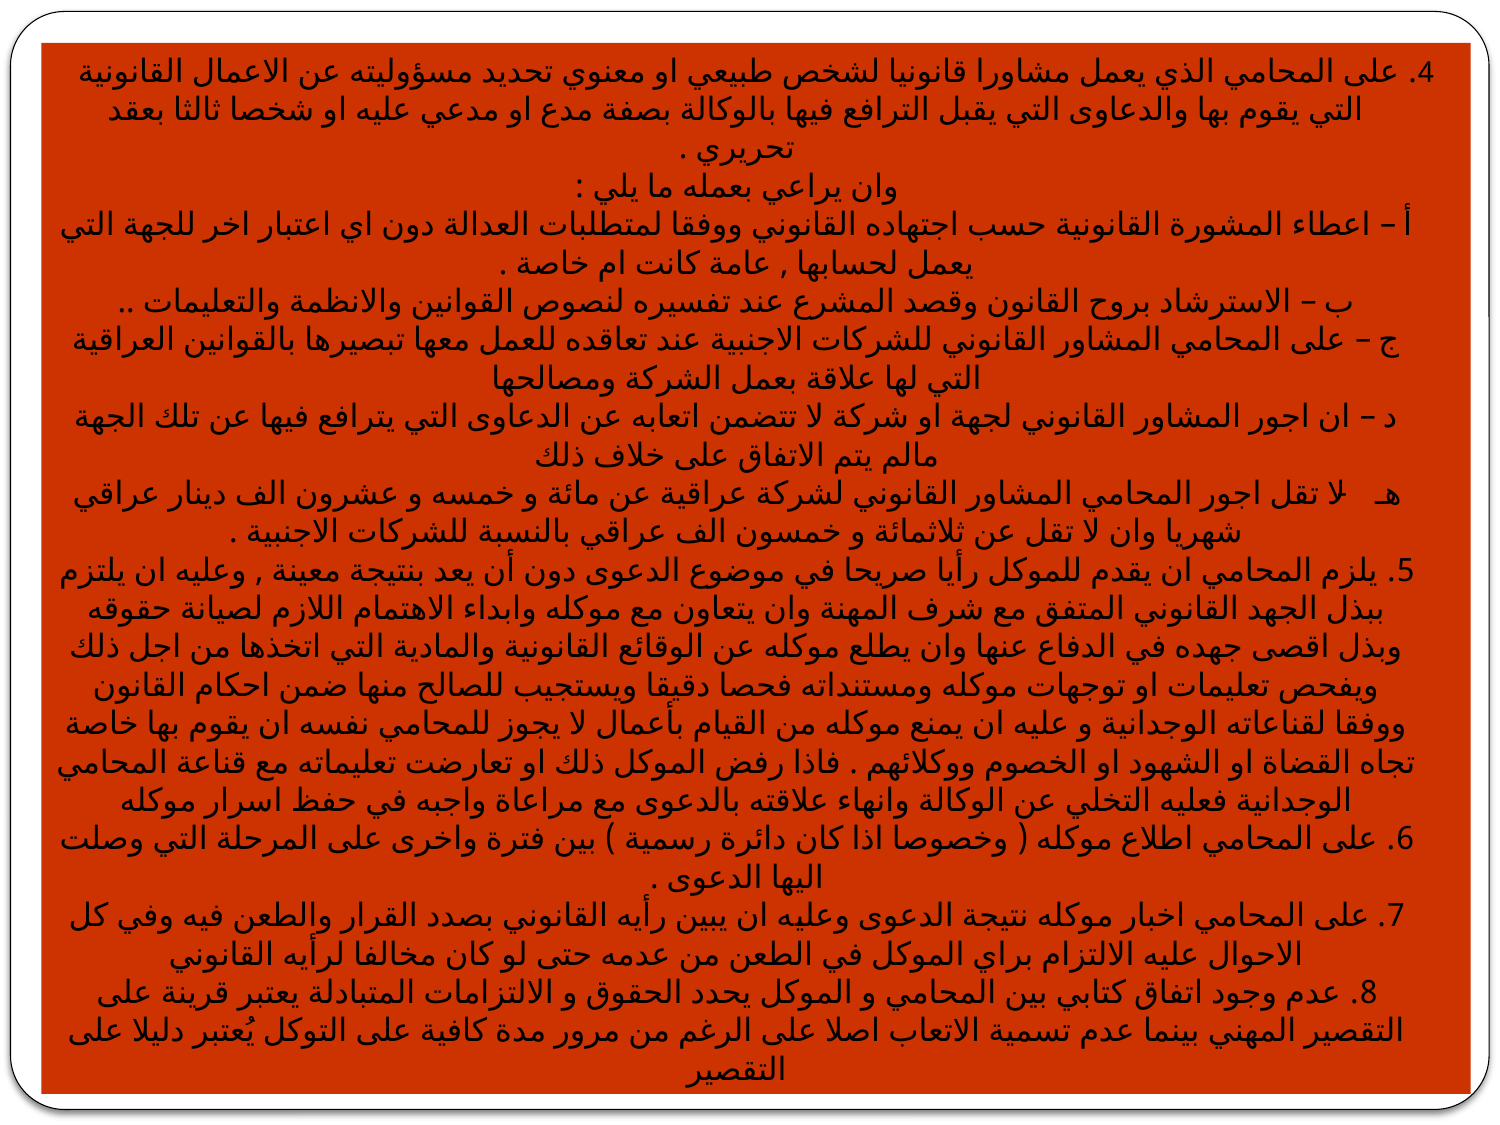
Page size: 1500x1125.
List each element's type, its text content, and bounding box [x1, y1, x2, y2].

list 4. على المحامي الذي يعمل مشاورا قانونيا لشخص طبيعي او معنوي تحديد مسؤوليته عن الاعمال القانونية التي يقوم بها والدعاوى التي يقبل الترافع فيها بالوكالة بصفة مدع او مدعي عليه او شخصا ثالثا بعقد تحريري . وان يراعي بعمله ما يلي : أ – اعطاء المشورة القانونية حسب اجتهاده القانوني ووفقا لمتطلبات العدالة دون اي اعتبار اخر للجهة التي يعمل لحسابها , عامة كانت ام خاصة . ب – الاسترشاد بروح القانون وقصد المشرع عند تفسيره لنصوص القوانين والانظمة والتعليمات .. ج – على المحامي المشاور القانوني للشركات الاجنبية عند تعاقده للعمل معها تبصيرها بالقوانين العراقية التي لها علاقة بعمل الشركة ومصالحها د – ان اجور المشاور القانوني لجهة او شركة لا تتضمن اتعابه عن الدعاوى التي يترافع فيها عن تلك الجهة مالم يتم الاتفاق على خلاف ذلك هـ - لا تقل اجور المحامي المشاور القانوني لشركة عراقية عن مائة و خمسه و عشرون الف دينار عراقي شهريا وان لا تقل عن ثلاثمائة و خمسون الف عراقي بالنسبة للشركات الاجنبية . 5. يلزم المحامي ان يقدم للموكل رأيا صريحا في موضوع الدعوى دون أن يعد بنتيجة معينة , وعليه ان يلتزم ببذل الجهد القانوني المتفق مع شرف المهنة وان يتعاون مع موكله وابداء الاهتمام اللازم لصيانة حقوقه وبذل اقصى جهده في الدفاع عنها وان يطلع موكله عن الوقائع القانونية والمادية التي اتخذها من اجل ذلك ويفحص تعليمات او توجهات موكله ومستنداته فحصا دقيقا ويستجيب للصالح منها ضمن احكام القانون ووفقا لقناعاته الوجدانية و عليه ان يمنع موكله من القيام بأعمال لا يجوز للمحامي نفسه ان يقوم بها خاصة تجاه القضاة او الشهود او الخصوم ووكلائهم . فاذا رفض الموكل ذلك او تعارضت تعليماته مع قناعة المحامي الوجدانية فعليه التخلي عن الوكالة وانهاء علاقته بالدعوى مع مراعاة واجبه في حفظ اسرار موكله 6. على المحامي اطلاع موكله ( وخصوصا اذا كان دائرة رسمية ) بين فترة واخرى على المرحلة التي وصلت اليها الدعوى . 7. على المحامي اخبار موكله نتيجة الدعوى وعليه ان يبين رأيه القانوني بصدد القرار والطعن فيه وفي كل الاحوال عليه الالتزام براي الموكل في الطعن من عدمه حتى لو كان مخالفا لرأيه القانوني 8. عدم وجود اتفاق كتابي بين المحامي و الموكل يحدد الحقوق و الالتزامات المتبادلة يعتبر قرينة على التقصير المهني بينما عدم تسمية الاتعاب اصلا على الرغم من مرور مدة كافية على التوكل يُعتبر دليلا على التقصير [41, 42, 1471, 1094]
